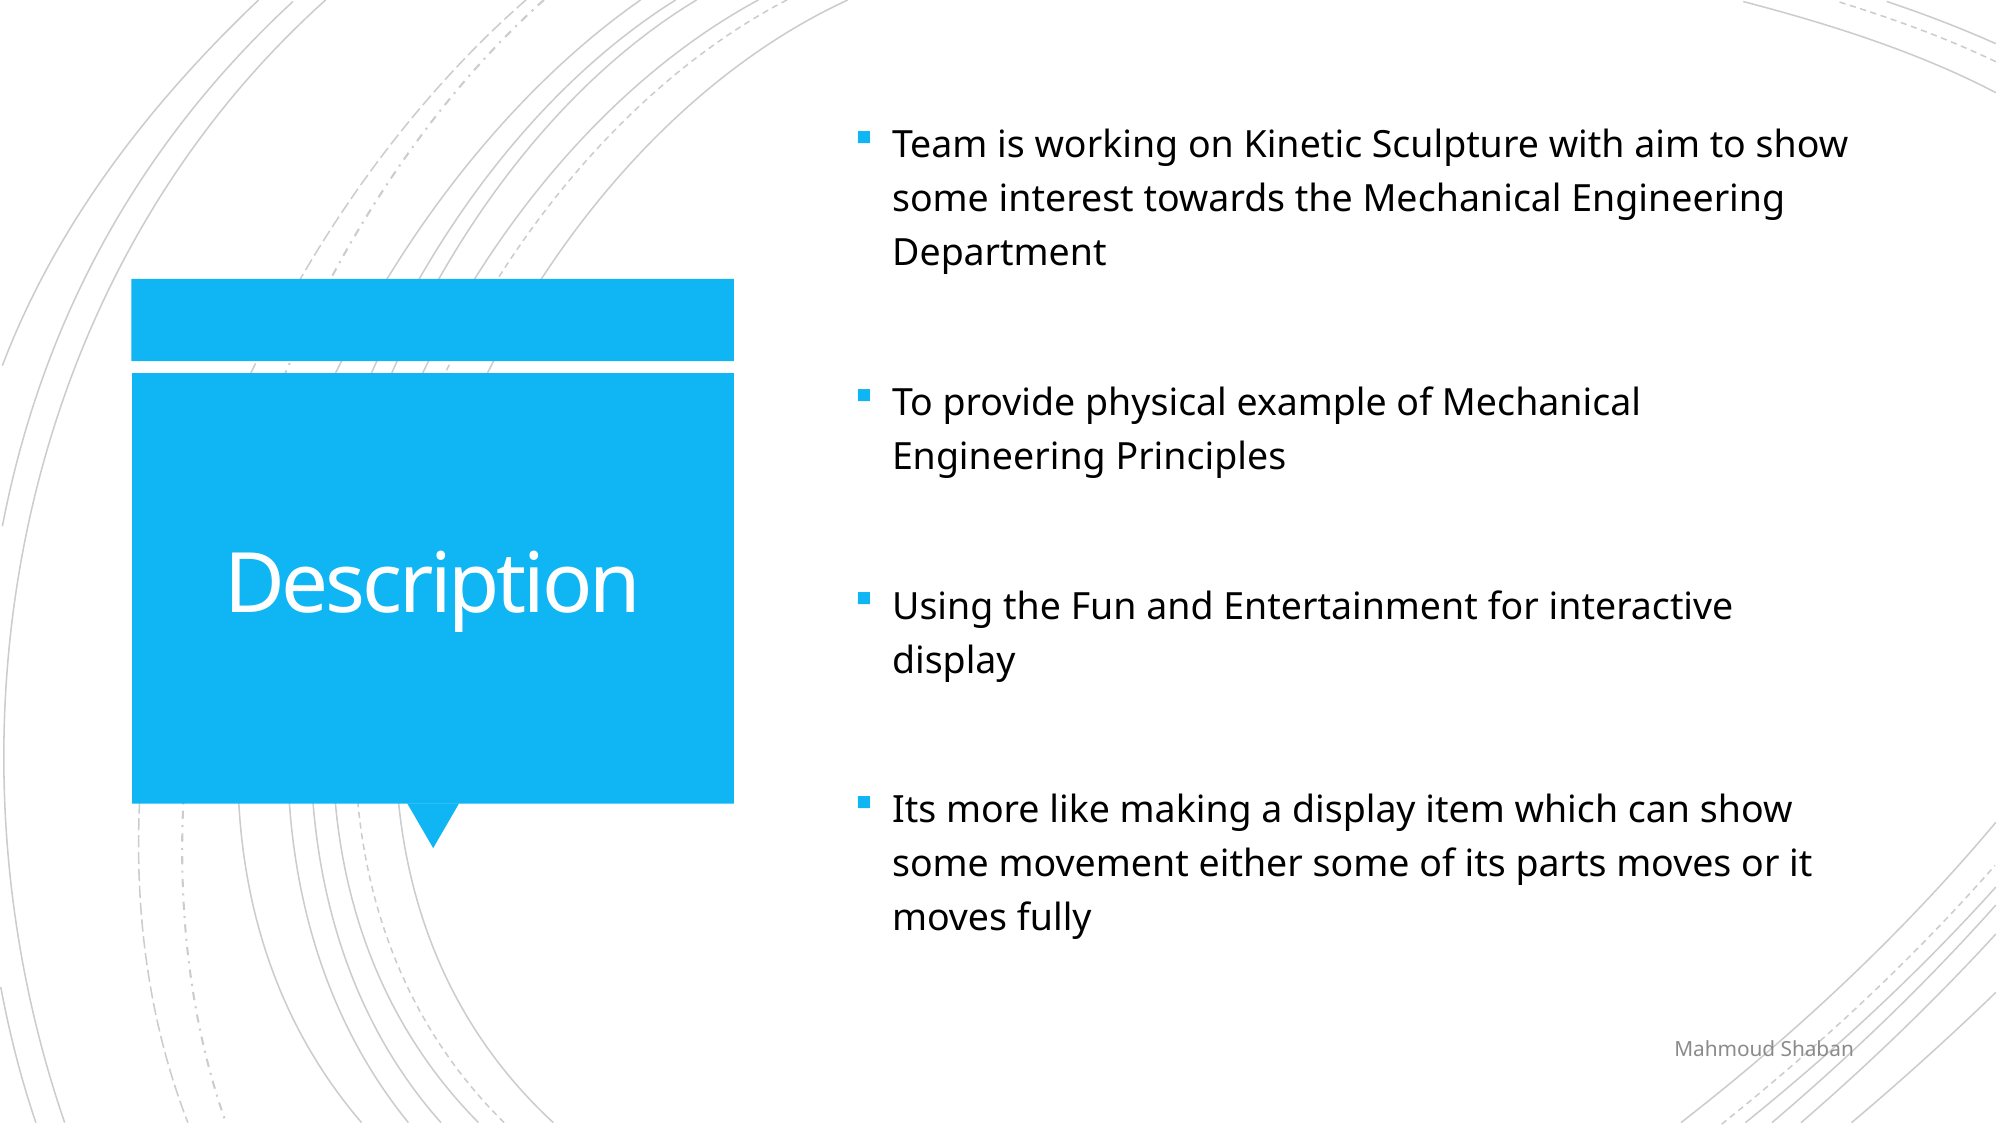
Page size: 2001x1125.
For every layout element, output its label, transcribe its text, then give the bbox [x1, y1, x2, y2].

footer Mahmoud Shaban [131, 1021, 1869, 1074]
list Team is working on Kinetic Sculpture with aim to show some interest towards the Mechanical Engineering Department To provide physical example of Mechanical Engineering Principles Using the Fun and Entertainment for interactive display Its more like making a display item which can show some movement either some of its parts moves or it moves fully [839, 131, 1871, 993]
title Description [145, 385, 720, 789]
